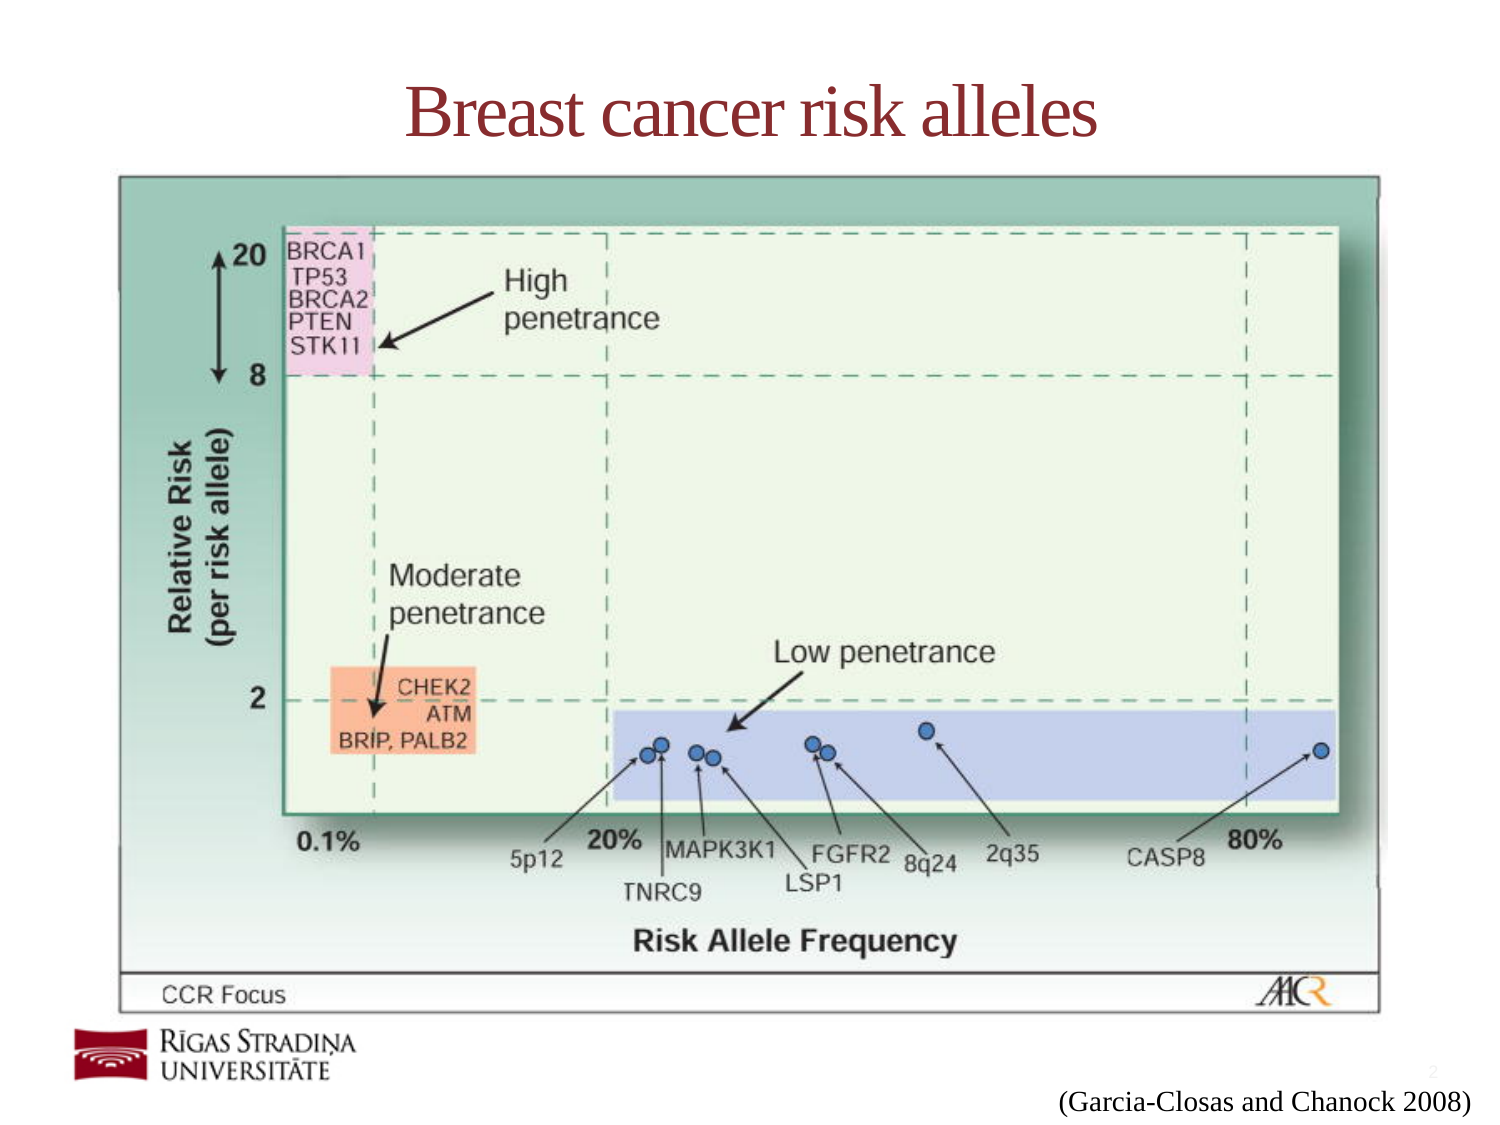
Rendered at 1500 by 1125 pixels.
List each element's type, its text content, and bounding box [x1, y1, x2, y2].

text_box (Garcia-Closas and Chanock 2008) [1043, 1074, 1495, 1125]
text_box Breast cancer risk alleles [76, 54, 1427, 243]
picture [53, 167, 1389, 1102]
